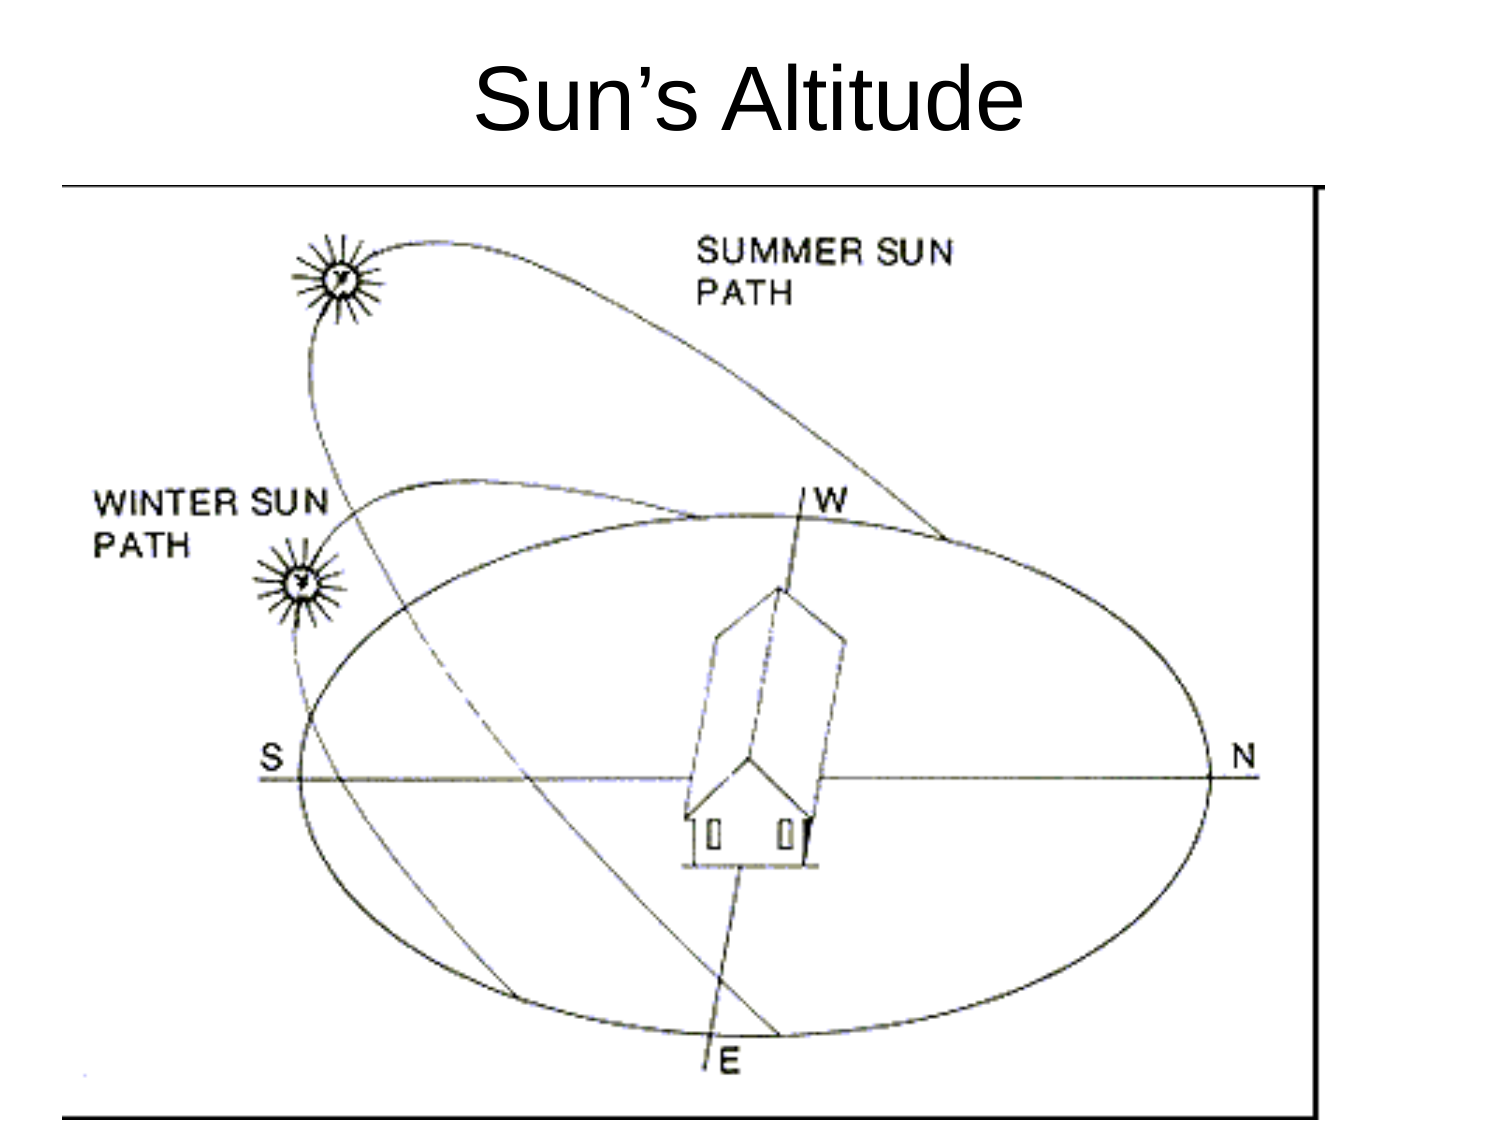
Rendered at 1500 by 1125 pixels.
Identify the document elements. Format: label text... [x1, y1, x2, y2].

title Sun’s Altitude [74, 0, 1426, 188]
picture [62, 184, 1326, 1120]
